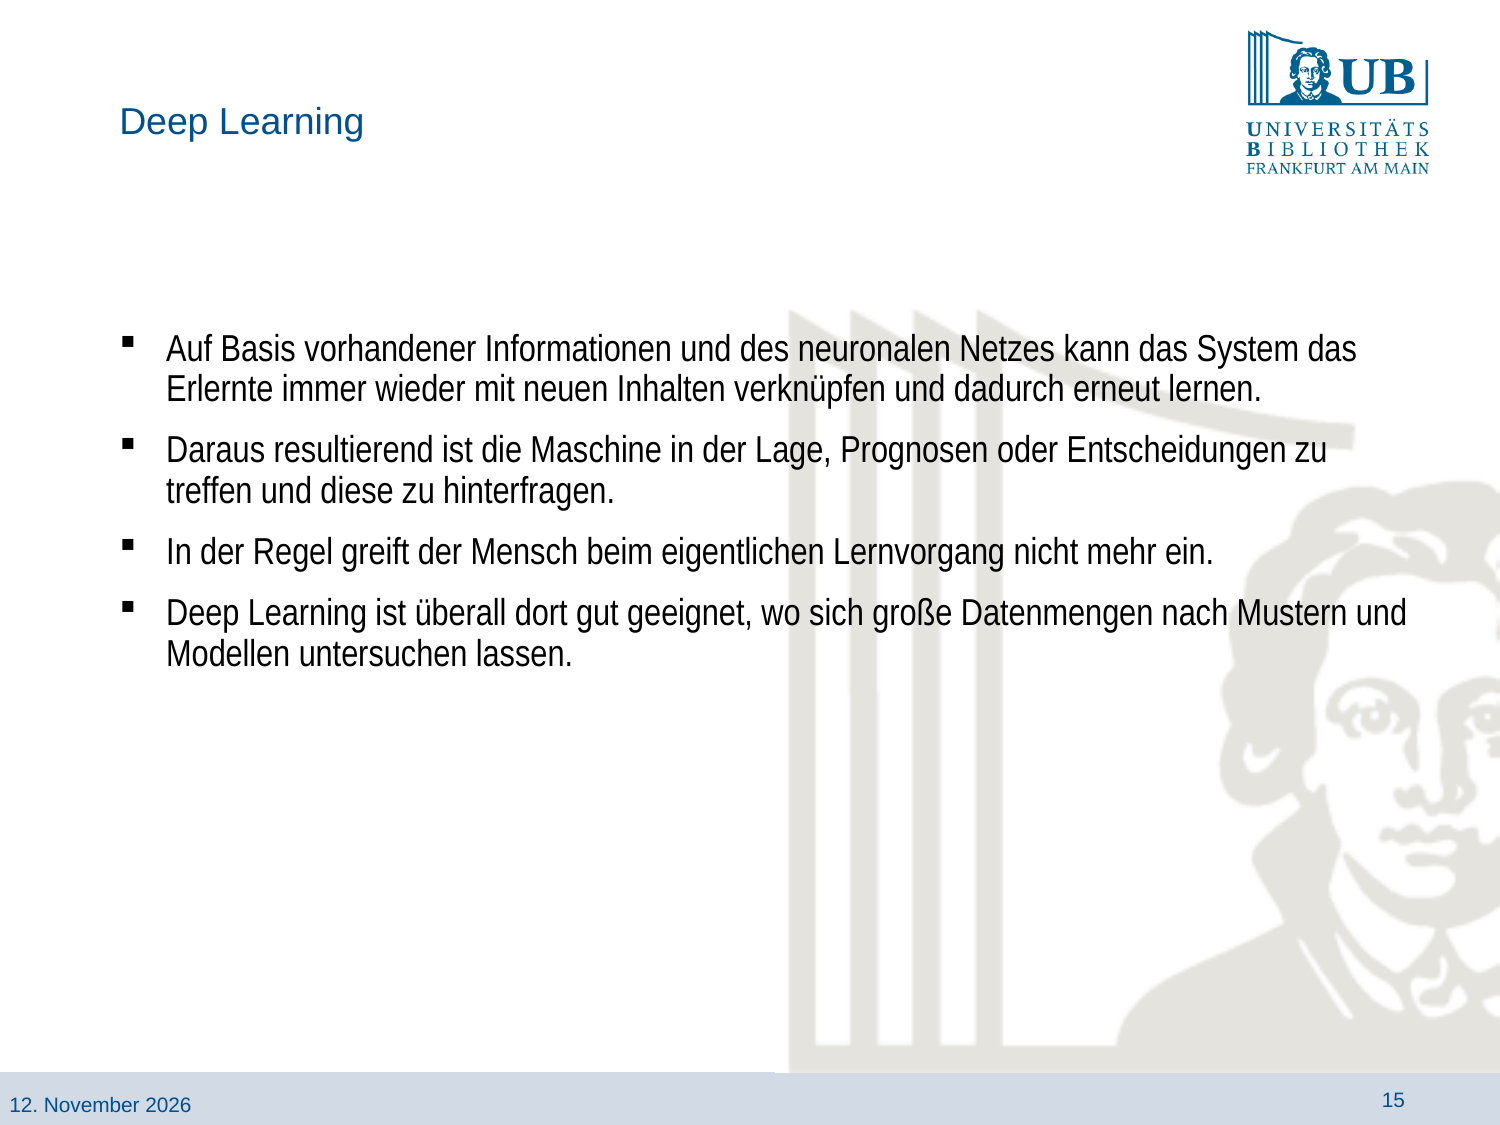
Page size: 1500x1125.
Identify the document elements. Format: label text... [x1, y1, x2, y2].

title Deep Learning [104, 19, 1188, 149]
picture [1268, 30, 1429, 102]
picture [1298, 57, 1319, 96]
picture [1246, 30, 1429, 174]
picture [0, 309, 1500, 1125]
picture [1313, 87, 1321, 95]
footer [183, 1085, 1341, 1118]
list Auf Basis vorhandener Informationen und des neuronalen Netzes kann das System das Erlernte immer wieder mit neuen Inhalten verknüpfen und dadurch erneut lernen. Daraus resultierend ist die Maschine in der Lage, Prognosen oder Entscheidungen zu treffen und diese zu hinterfragen. In der Regel greift der Mensch beim eigentlichen Lernvorgang nicht mehr ein. Deep Learning ist überall dort gut geeignet, wo sich große Datenmengen nach Mustern und Modellen untersuchen lassen. [104, 255, 1437, 941]
